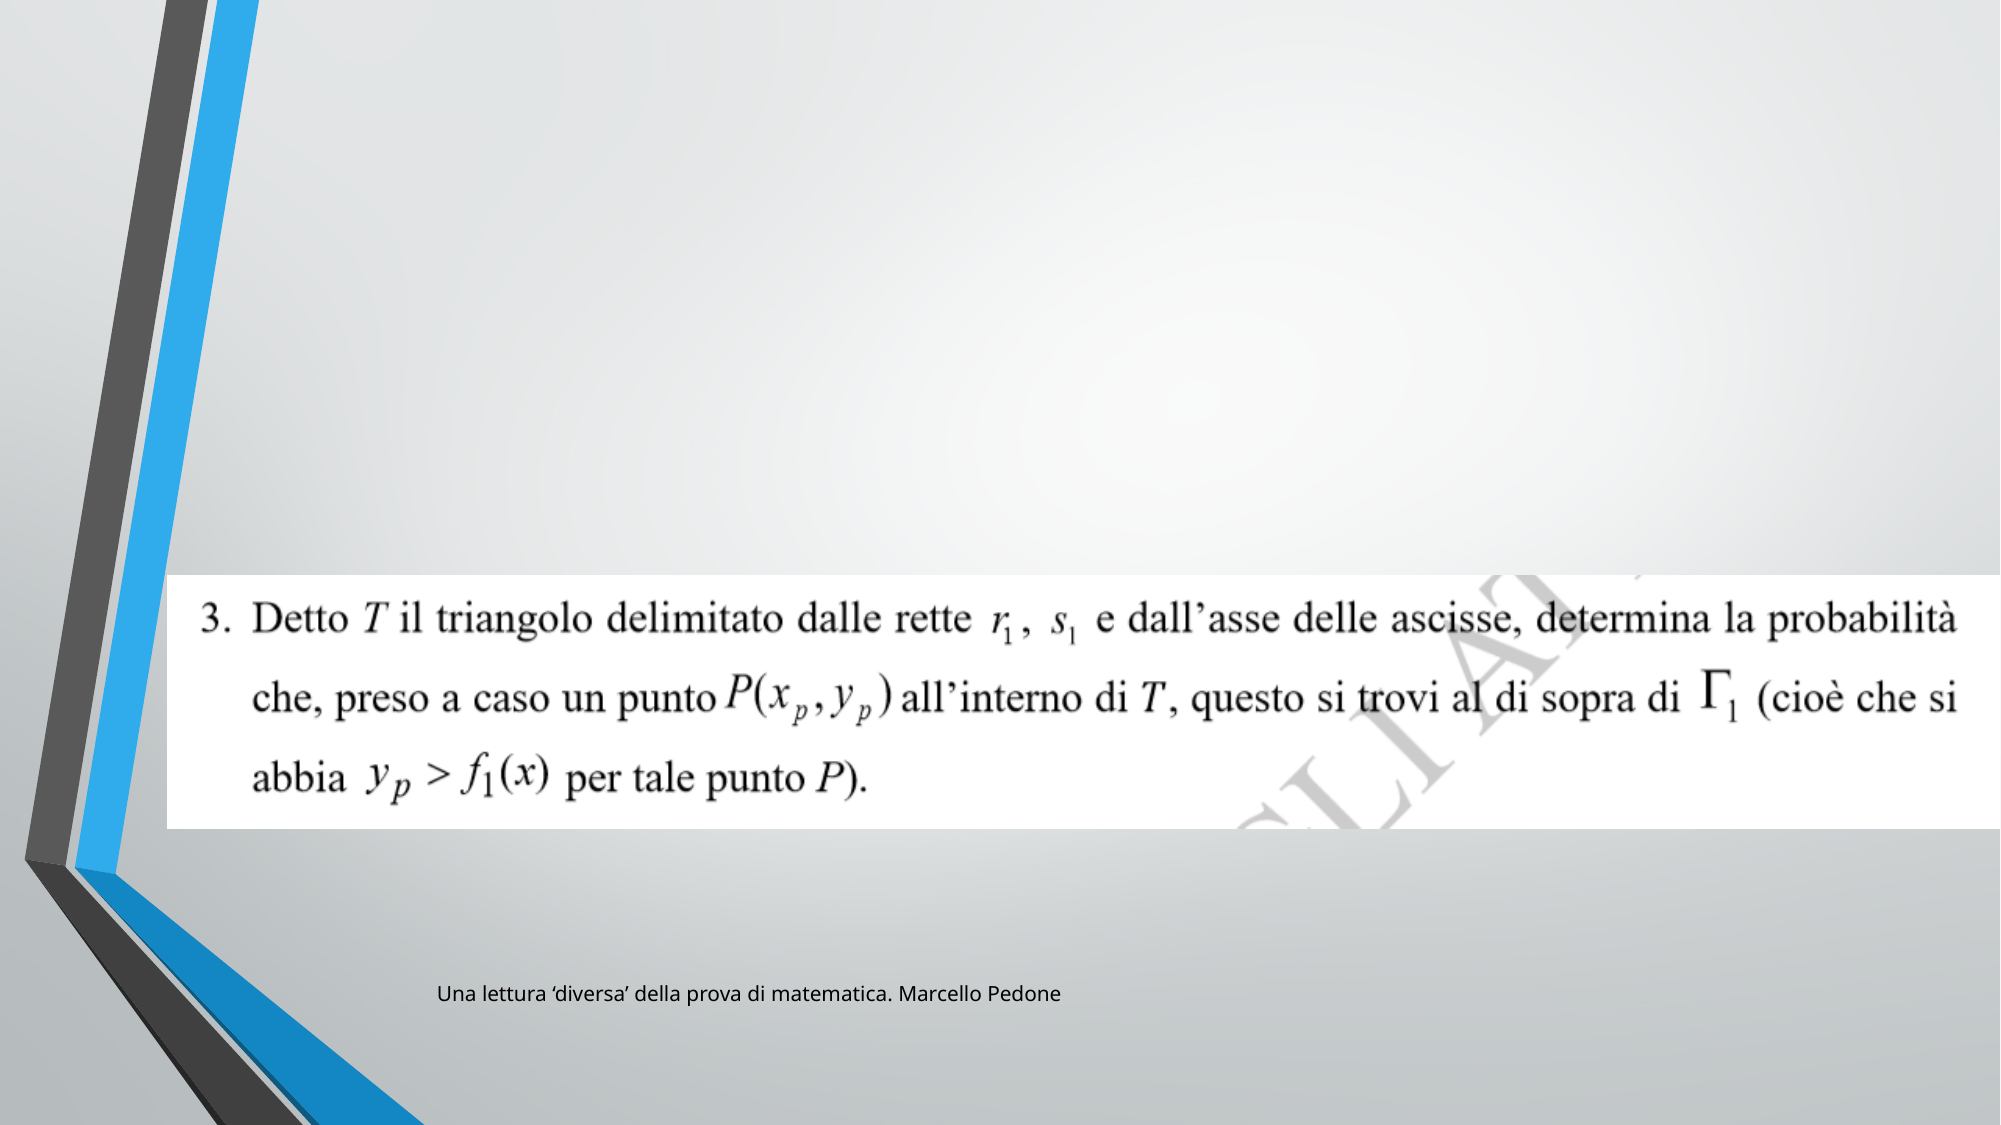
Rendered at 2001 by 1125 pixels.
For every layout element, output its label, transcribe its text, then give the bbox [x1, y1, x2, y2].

footer Una lettura ‘diversa’ della prova di matematica. Marcello Pedone [421, 965, 1584, 1025]
picture [166, 575, 2000, 829]
